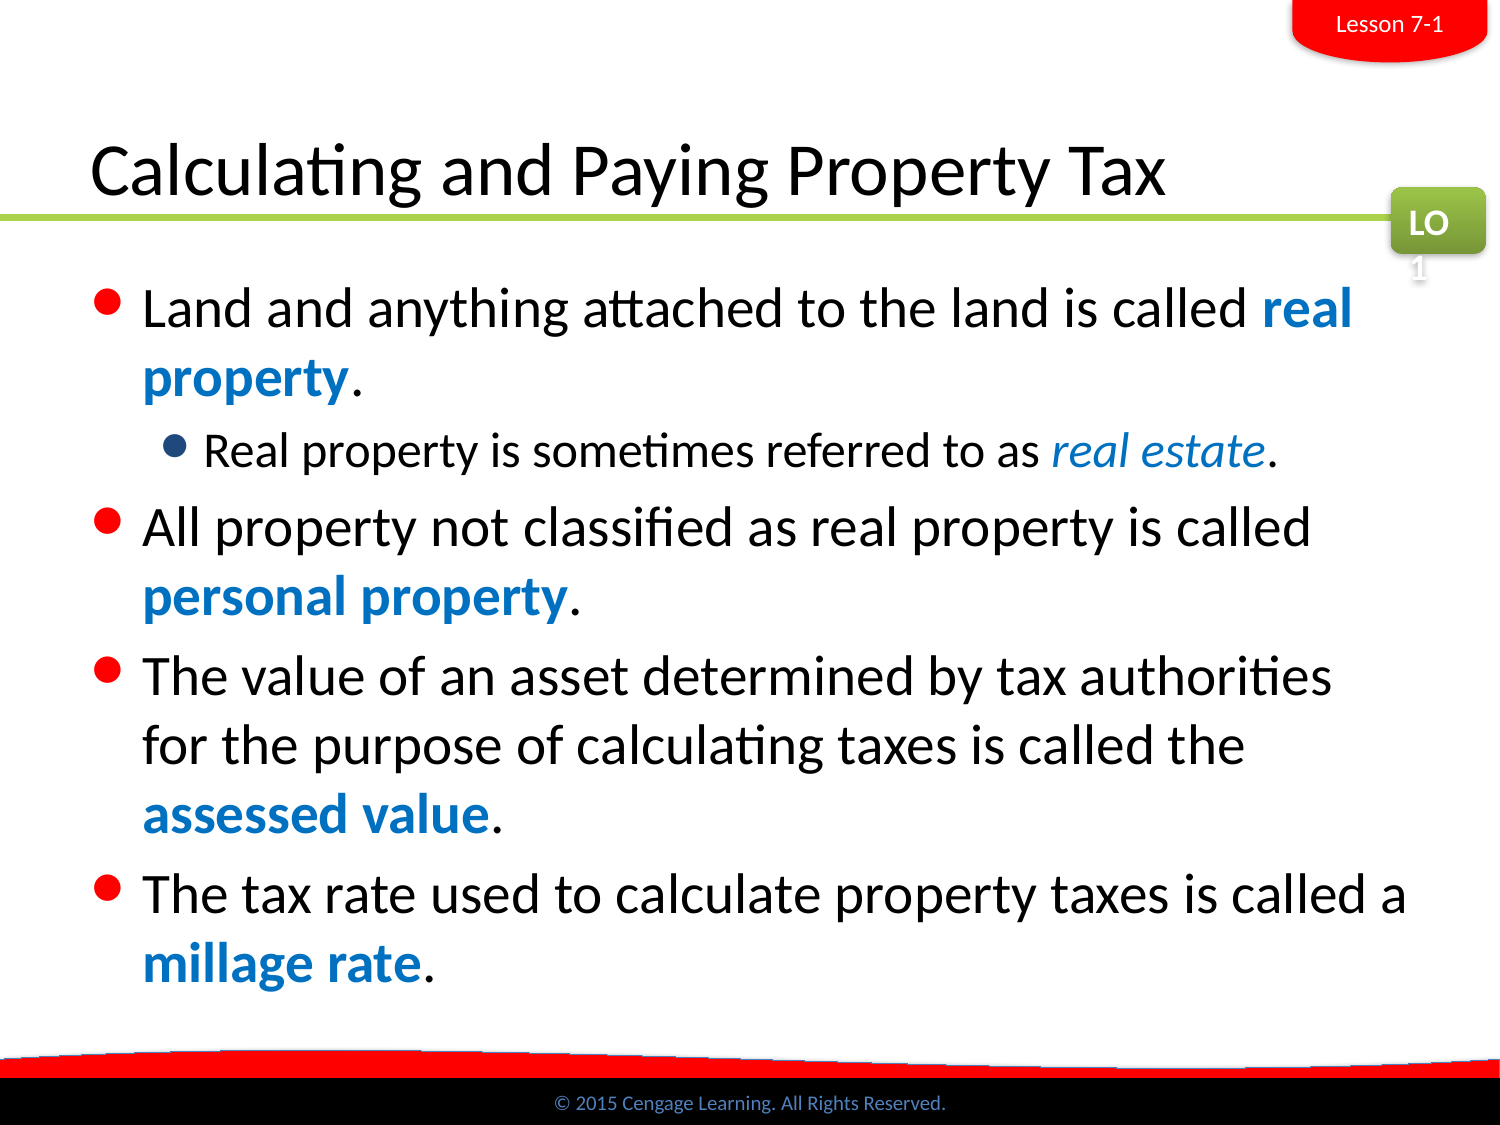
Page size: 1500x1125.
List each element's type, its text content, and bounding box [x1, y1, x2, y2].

text_box © 2015 Cengage Learning. All Rights Reserved. [0, 1078, 1500, 1125]
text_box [1292, 0, 1488, 63]
text_box [0, 1050, 1500, 1078]
text_box LO1 [1390, 187, 1486, 254]
list Land and anything attached to the land is called real property. Real property is sometimes referred to as real estate. All property not classified as real property is called personal property. The value of an asset determined by tax authorities for the purpose of calculating taxes is called the assessed value. The tax rate used to calculate property taxes is called a millage rate. [75, 262, 1425, 1005]
title Calculating and Paying Property Tax [75, 29, 1350, 218]
